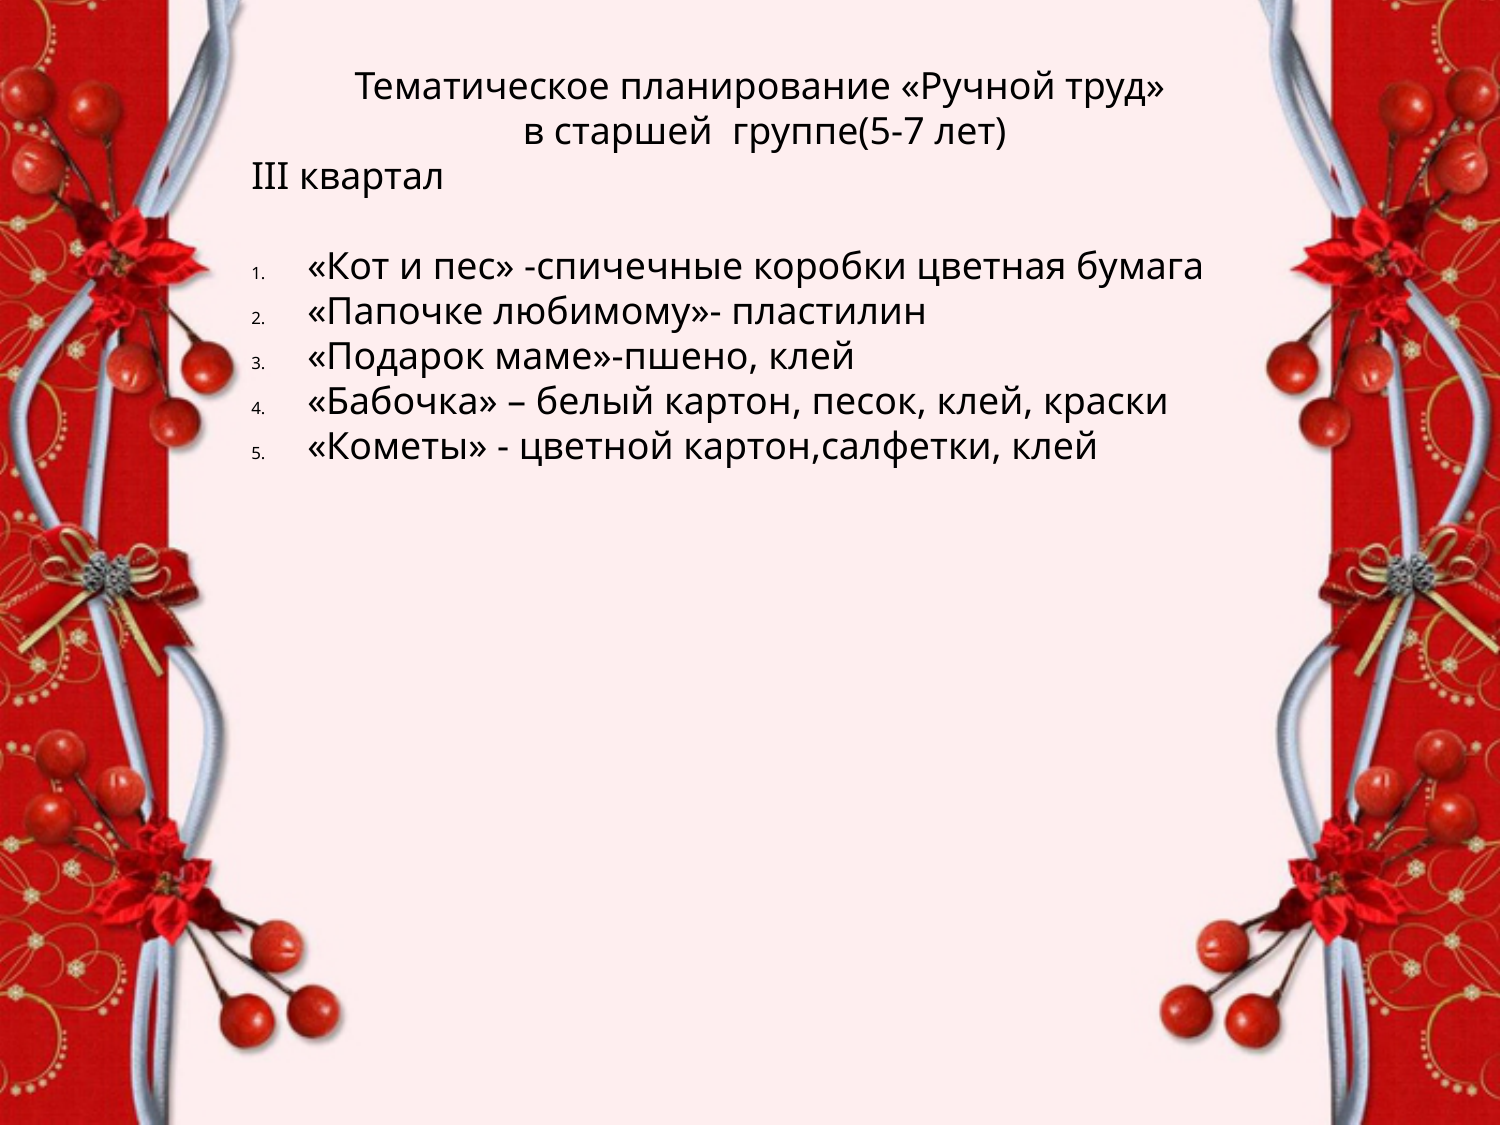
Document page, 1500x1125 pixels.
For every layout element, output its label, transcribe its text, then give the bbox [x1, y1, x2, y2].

text_box Тематическое планирование «Ручной труд» в старшей группе(5-7 лет) III квартал «Кот и пес» -спичечные коробки цветная бумага «Папочке любимому»- пластилин «Подарок маме»-пшено, клей «Бабочка» – белый картон, песок, клей, краски «Кометы» - цветной картон,салфетки, клей [236, 54, 1294, 520]
picture [0, 0, 1500, 1125]
